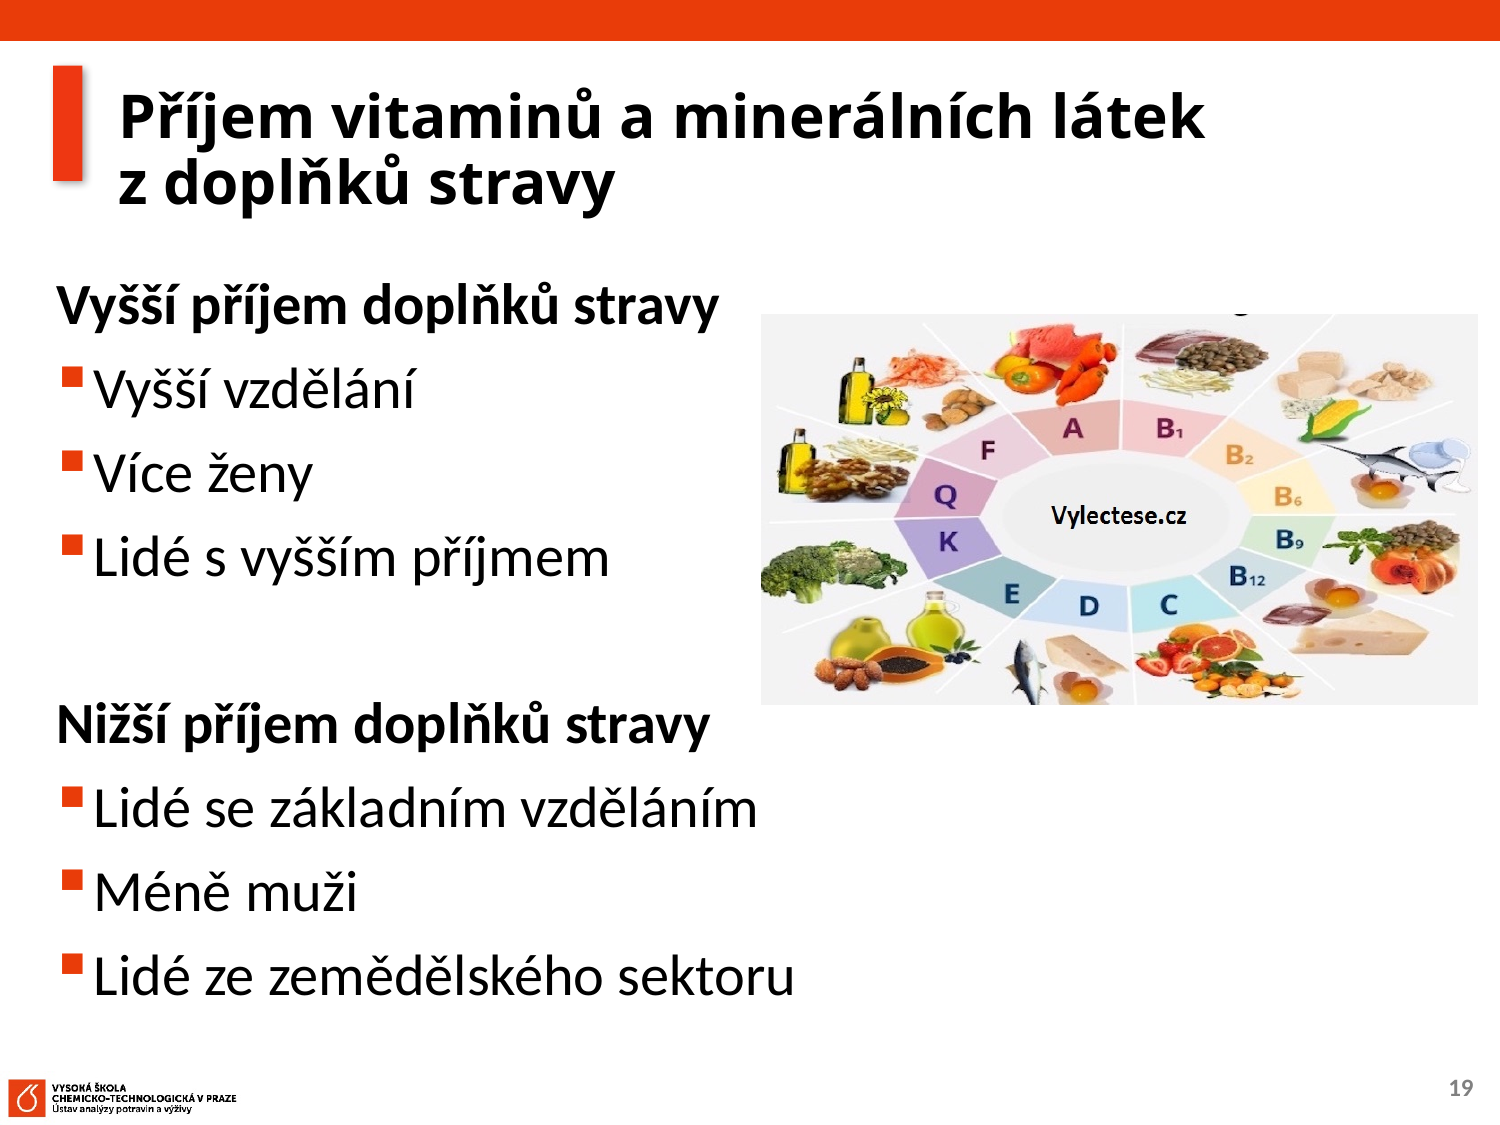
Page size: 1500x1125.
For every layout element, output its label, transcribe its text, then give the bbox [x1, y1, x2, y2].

list Vyšší příjem doplňků stravy Vyšší vzdělání Více ženy Lidé s vyšším příjmem Nižší příjem doplňků stravy Lidé se základním vzděláním Méně muži Lidé ze zemědělského sektoru [41, 267, 1398, 1038]
picture [761, 314, 1478, 705]
title Příjem vitaminů a minerálních látek z doplňků stravy [103, 78, 1460, 226]
picture [0, 1071, 244, 1125]
